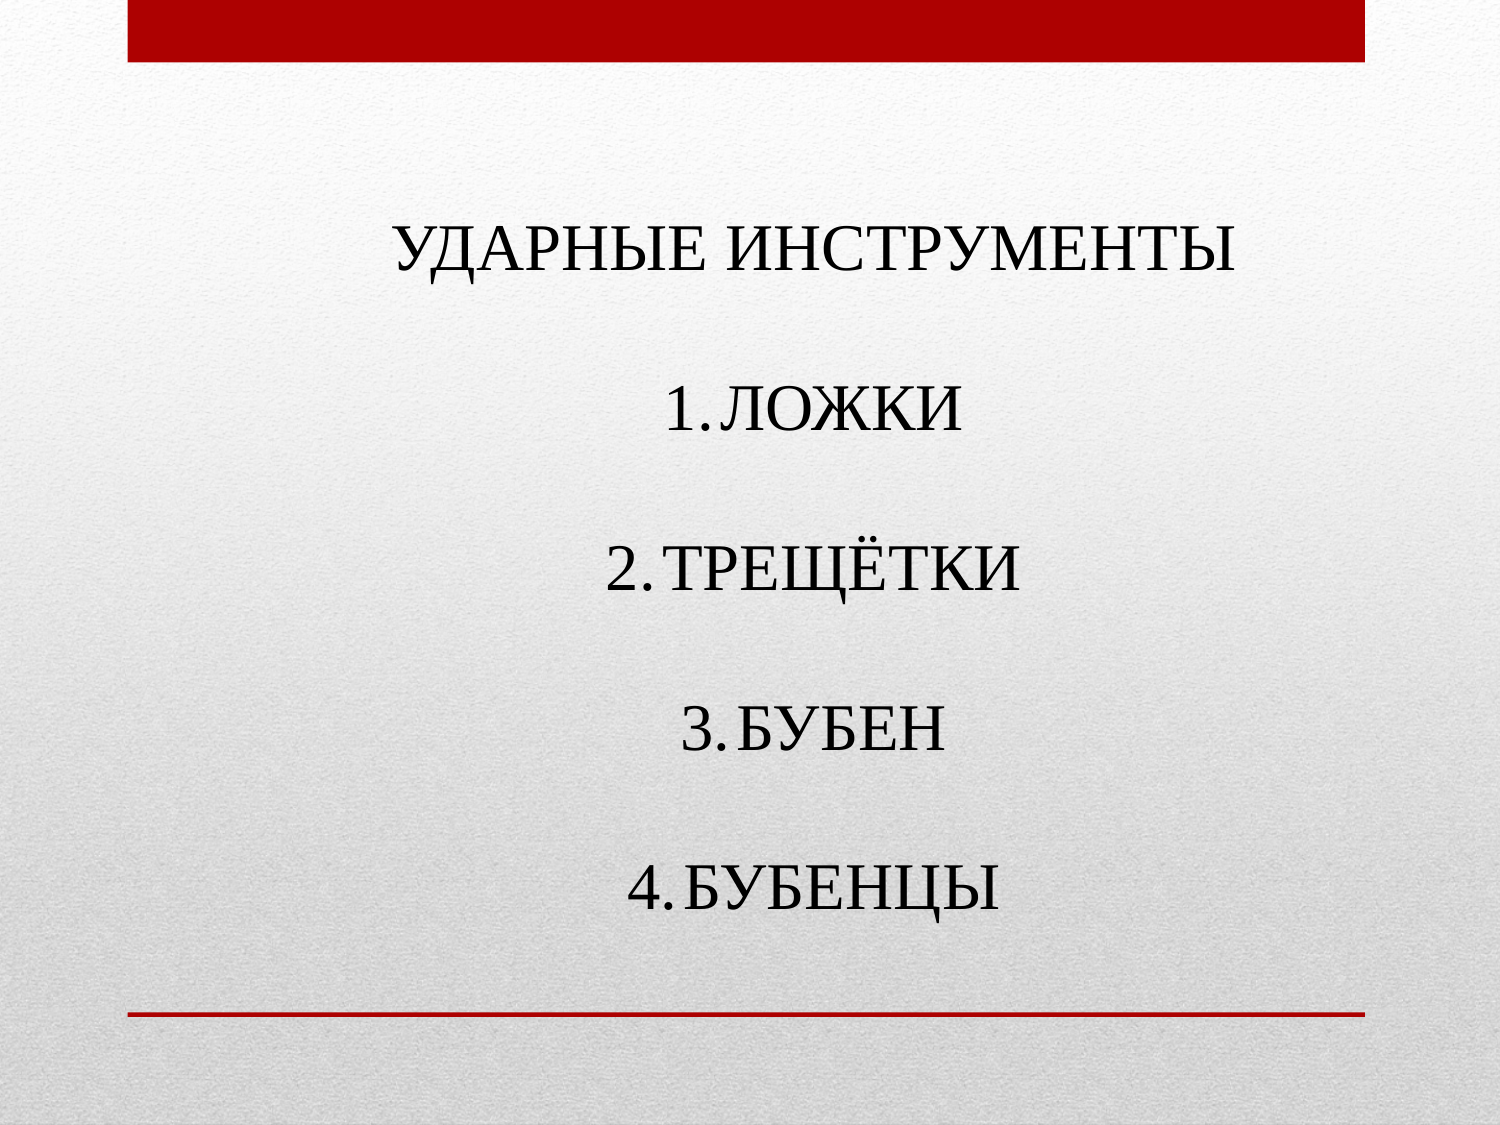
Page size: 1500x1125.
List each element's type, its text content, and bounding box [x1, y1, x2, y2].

text_box УДАРНЫЕ ИНСТРУМЕНТЫ ЛОЖКИ ТРЕЩЁТКИ БУБЕН БУБЕНЦЫ [348, 196, 1280, 931]
